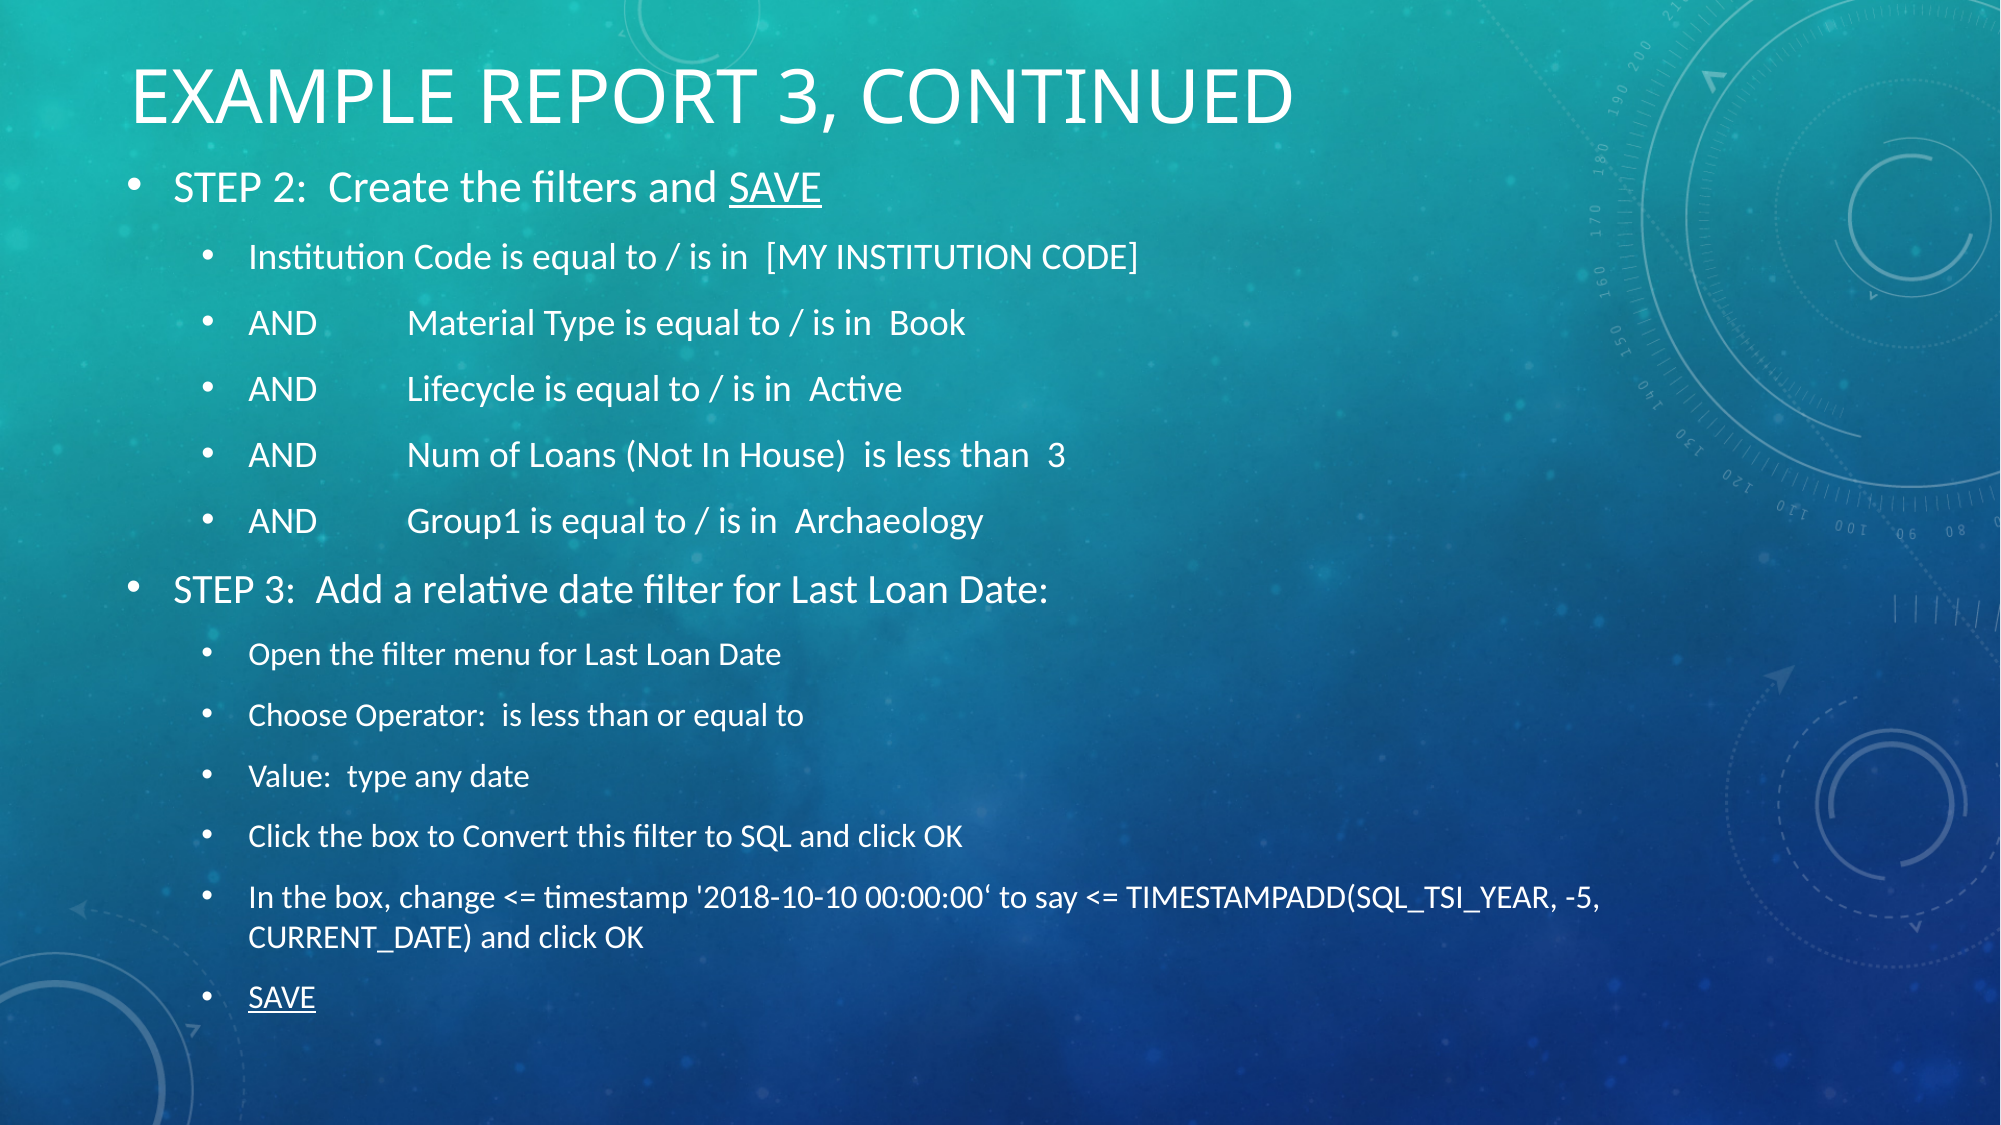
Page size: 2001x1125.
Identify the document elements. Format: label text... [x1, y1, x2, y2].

list STEP 2: Create the filters and SAVE Institution Code is equal to / is in [MY INSTITUTION CODE] AND Material Type is equal to / is in Book AND Lifecycle is equal to / is in Active AND Num of Loans (Not In House) is less than 3 AND Group1 is equal to / is in Archaeology STEP 3: Add a relative date filter for Last Loan Date: Open the filter menu for Last Loan Date Choose Operator: is less than or equal to Value: type any date Click the box to Convert this filter to SQL and click OK In the box, change <= timestamp '2018-10-10 00:00:00‘ to say <= TIMESTAMPADD(SQL_TSI_YEAR, -5, CURRENT_DATE) and click OK SAVE [111, 148, 1774, 1053]
picture [0, 0, 2001, 1125]
title Example report 3, continued [114, 31, 1777, 157]
